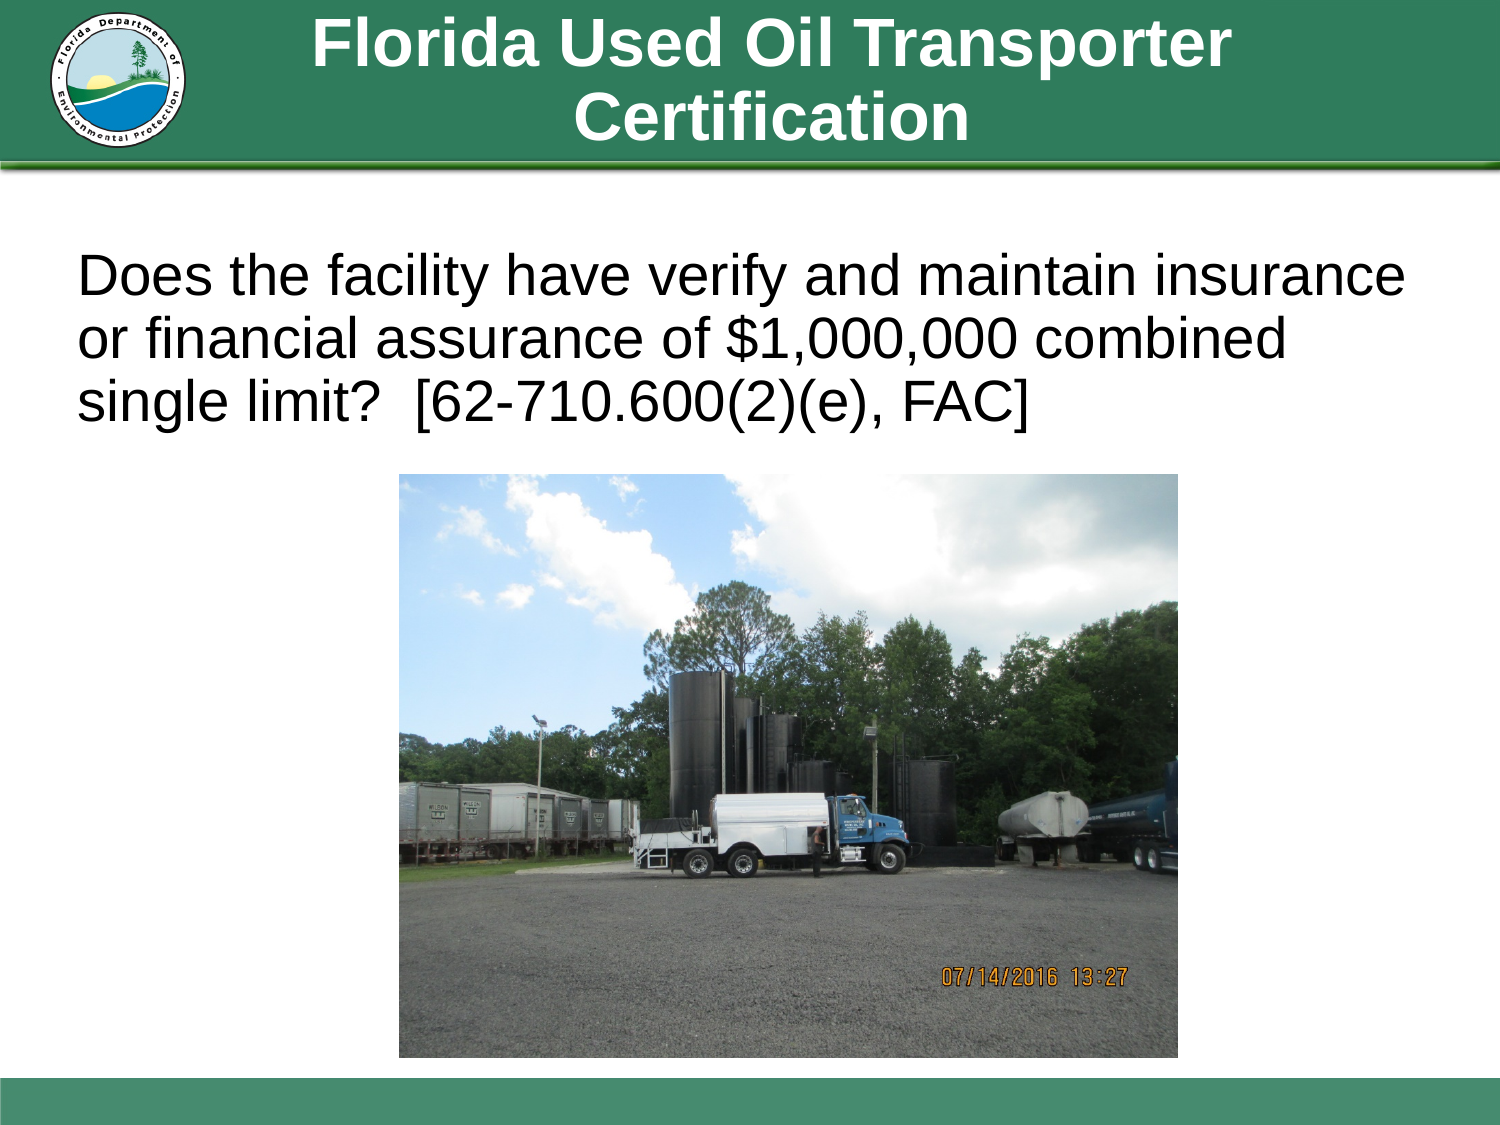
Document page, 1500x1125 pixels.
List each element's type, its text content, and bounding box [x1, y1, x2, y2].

title Florida Used Oil Transporter Certification [148, 0, 1397, 163]
list Does the facility have verify and maintain insurance or financial assurance of $1,000,000 combined single limit? [62-710.600(2)(e), FAC] [62, 237, 1450, 1014]
picture [0, 0, 1500, 1125]
